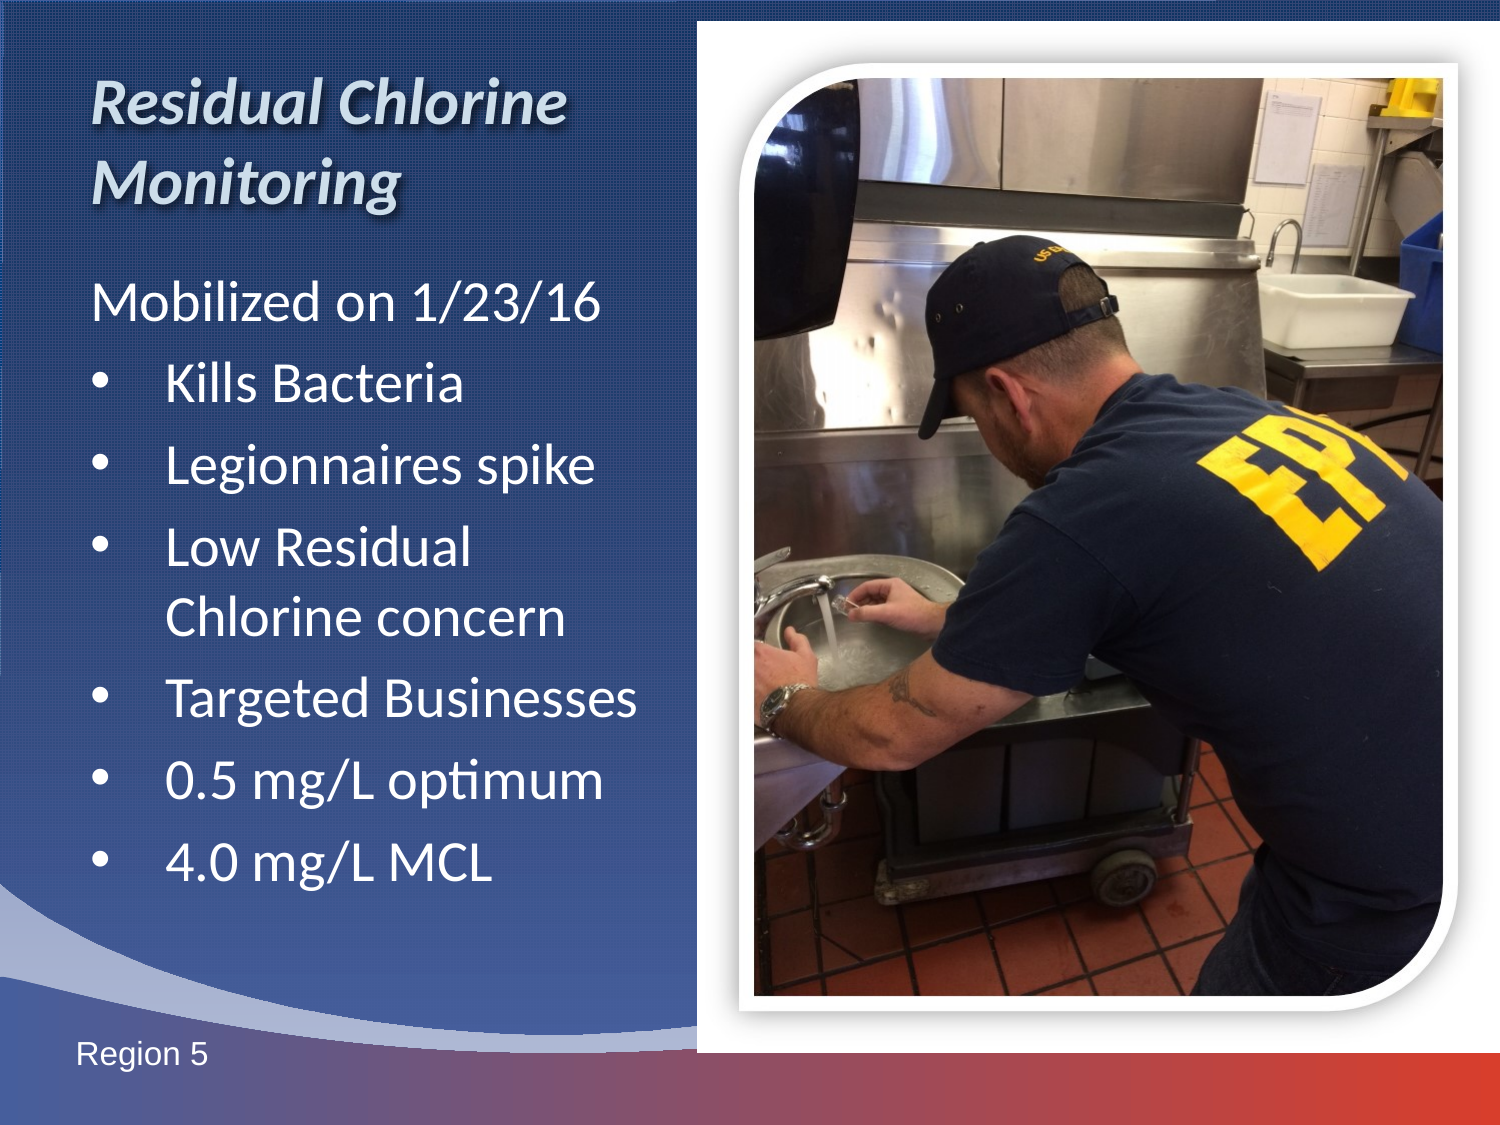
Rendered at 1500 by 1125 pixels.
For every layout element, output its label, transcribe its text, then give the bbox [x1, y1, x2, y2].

picture [697, 21, 1500, 1053]
text_box Mobilized on 1/23/16 Kills Bacteria Legionnaires spike Low Residual Chlorine concern Targeted Businesses 0.5 mg/L optimum 4.0 mg/L MCL [74, 255, 663, 950]
text_box Residual Chlorine Monitoring [74, 137, 600, 225]
text_box Region 5 [60, 1024, 224, 1080]
